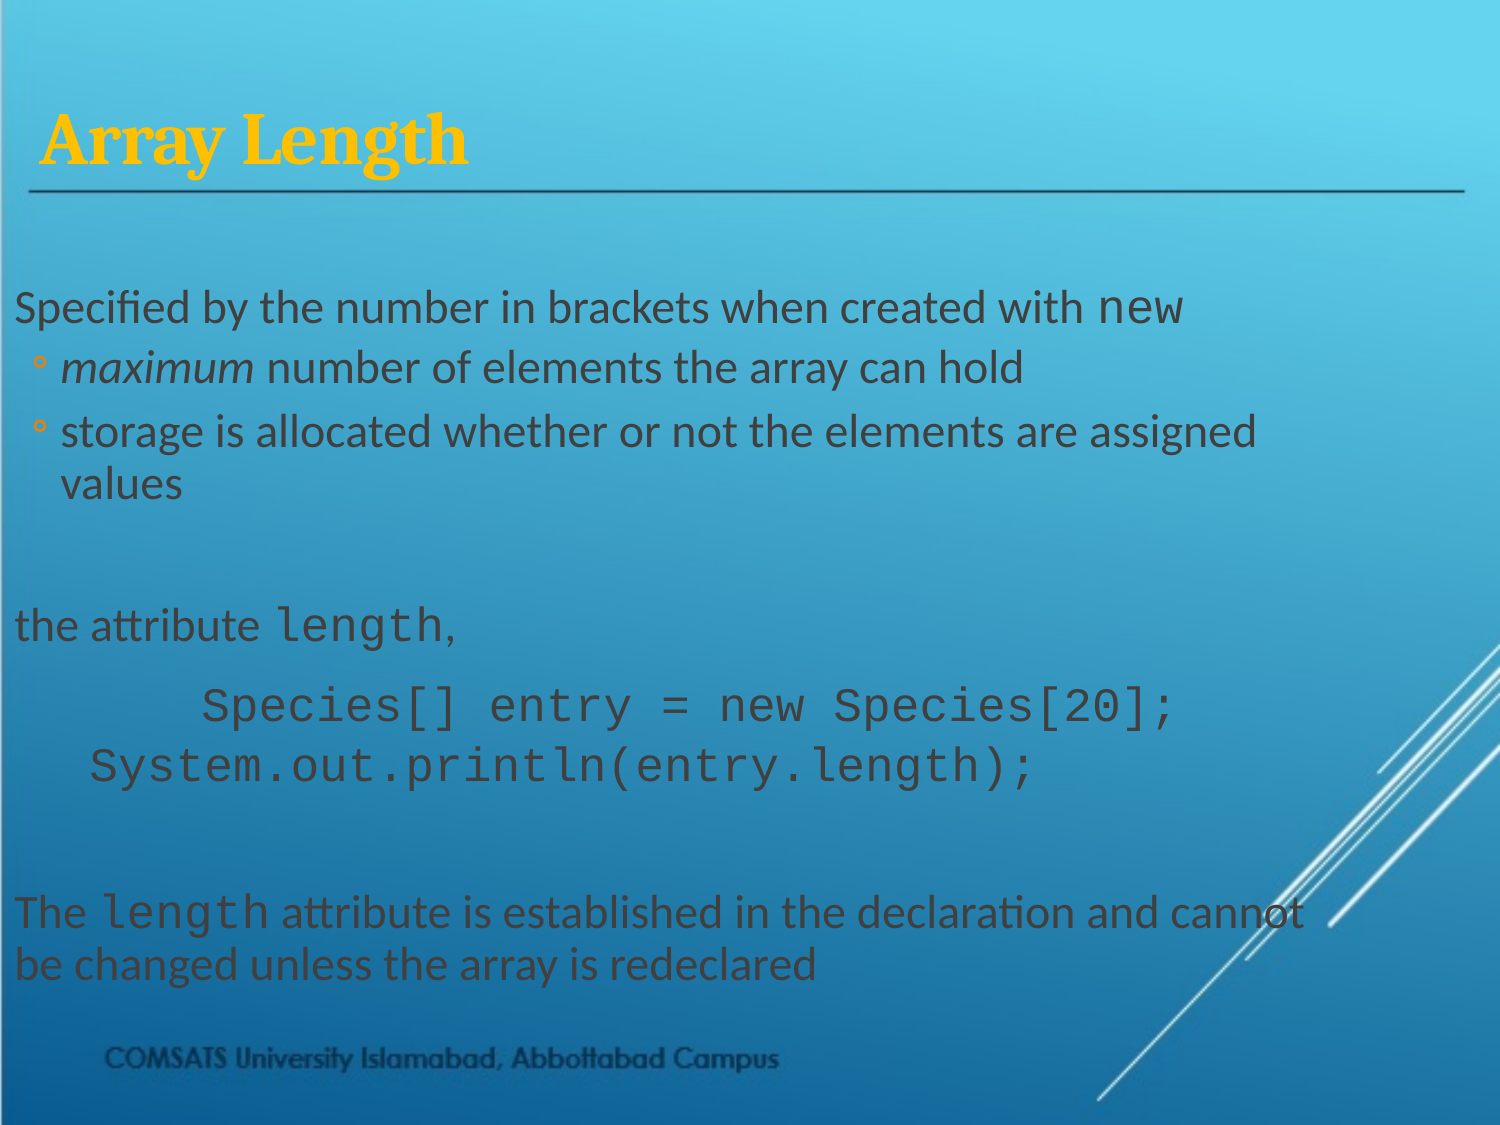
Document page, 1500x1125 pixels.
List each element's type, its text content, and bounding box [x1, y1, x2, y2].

list Specified by the number in brackets when created with new maximum number of elements the array can hold storage is allocated whether or not the elements are assigned values the attribute length, Species[] entry = new Species[20]; System.out.println(entry.length); The length attribute is established in the declaration and cannot be changed unless the array is redeclared [0, 275, 1363, 1000]
picture [0, 0, 1500, 1125]
title Array Length [24, 47, 1475, 188]
